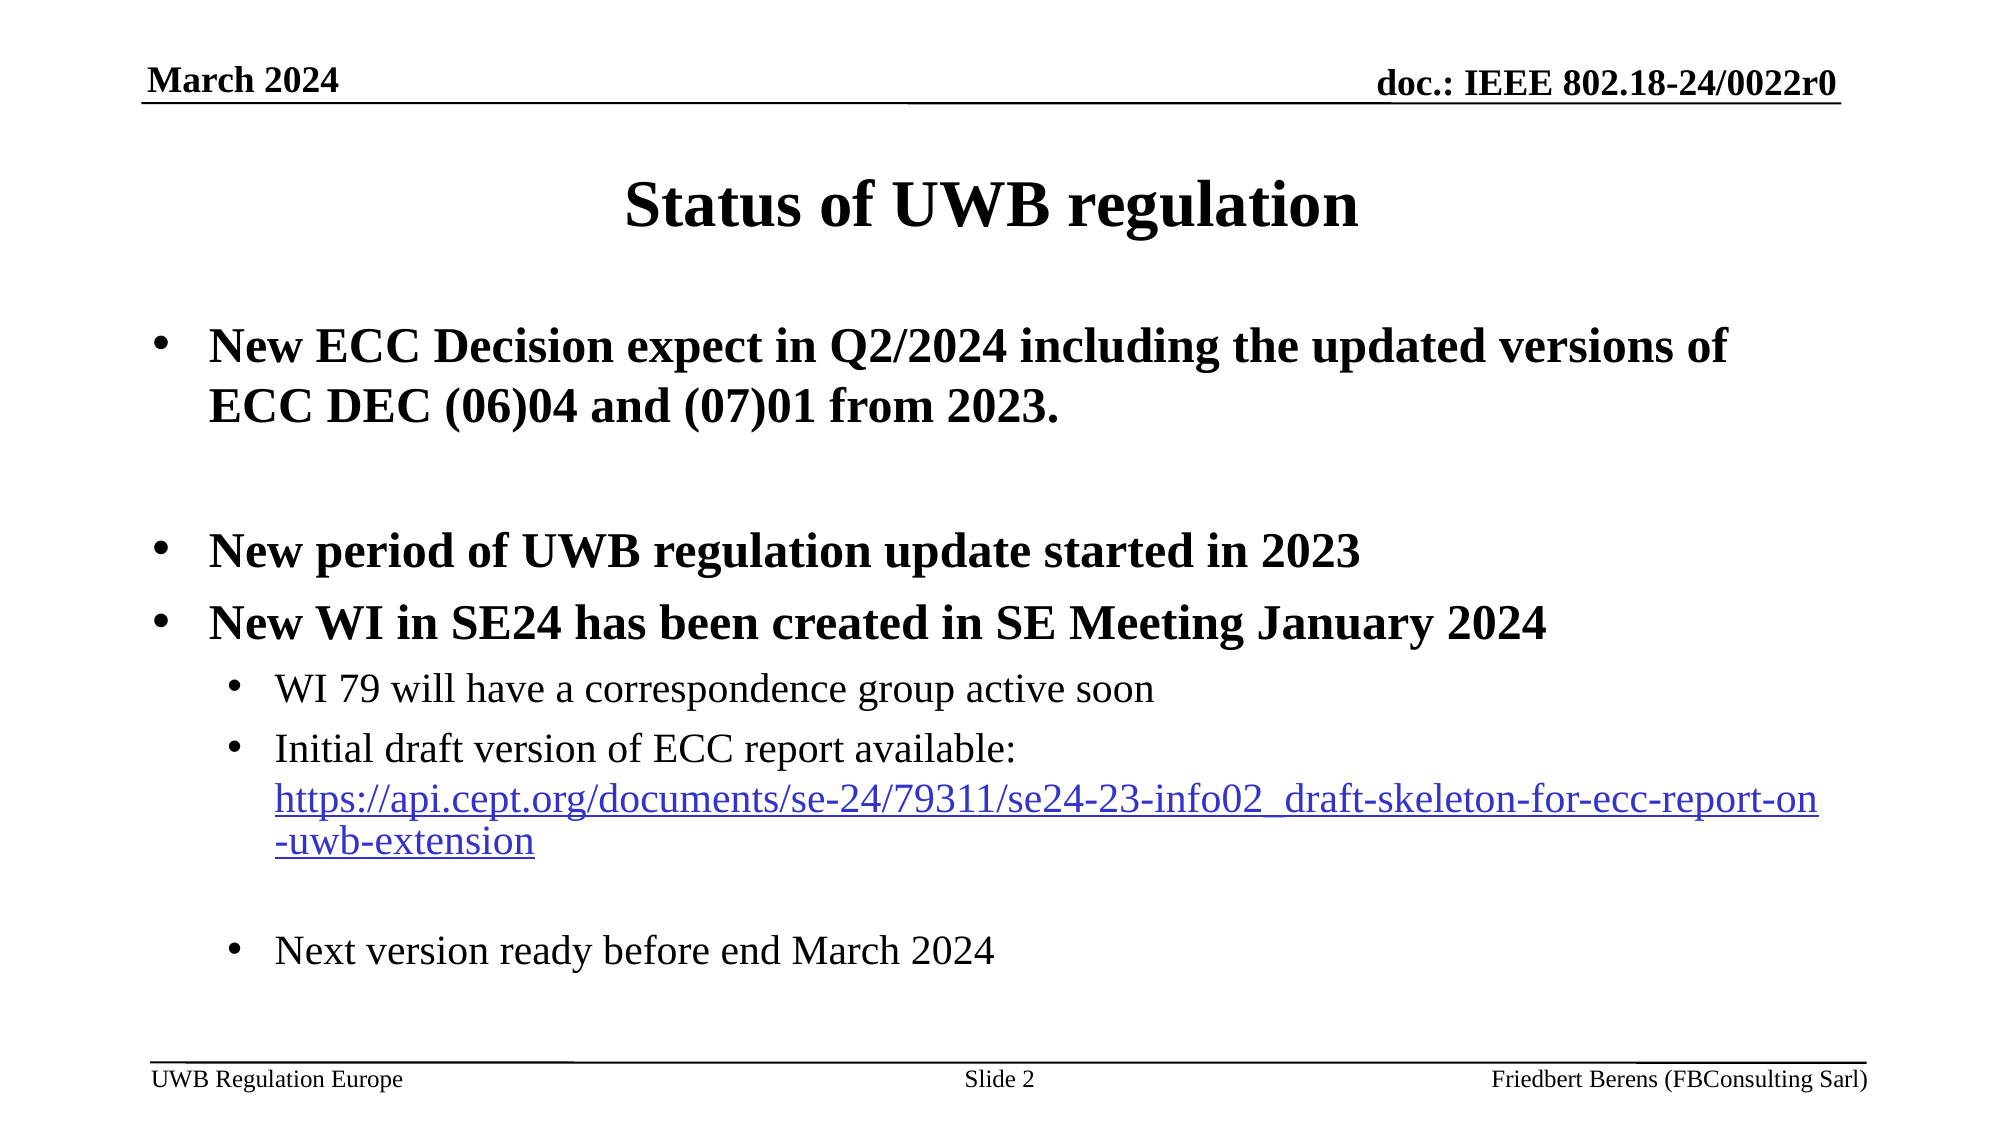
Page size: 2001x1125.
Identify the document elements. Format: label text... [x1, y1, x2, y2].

footer Friedbert Berens (FBConsulting Sarl) [1171, 1061, 1869, 1093]
title Status of UWB regulation [149, 112, 1850, 288]
list New ECC Decision expect in Q2/2024 including the updated versions of ECC DEC (06)04 and (07)01 from 2023. New period of UWB regulation update started in 2023 New WI in SE24 has been created in SE Meeting January 2024 WI 79 will have a correspondence group active soon Initial draft version of ECC report available: https://api.cept.org/documents/se-24/79311/se24-23-info02_draft-skeleton-for-ecc-report-on-uwb-extension Next version ready before end March 2024 [137, 304, 1838, 901]
slide_number Slide 2 [933, 1061, 1067, 1123]
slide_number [146, 54, 526, 101]
